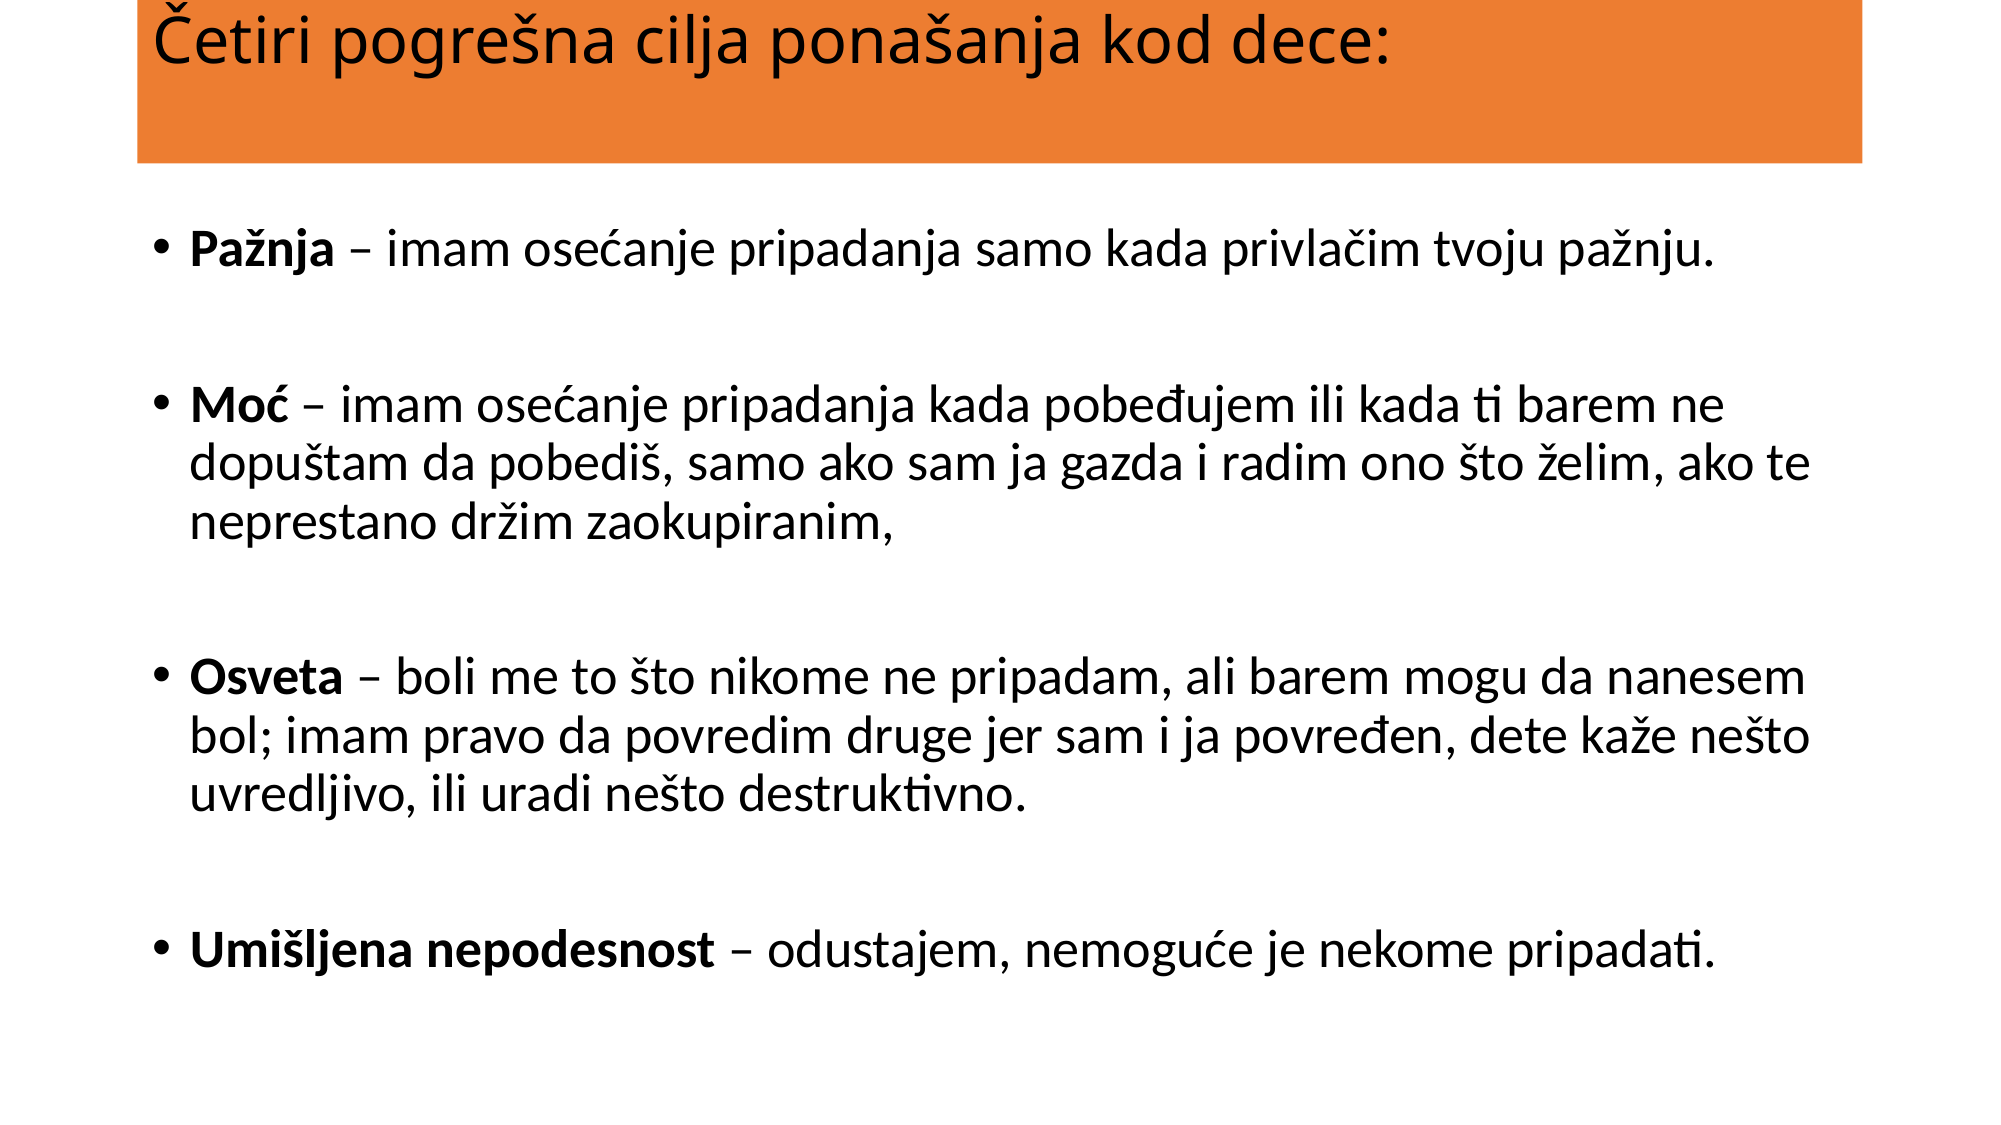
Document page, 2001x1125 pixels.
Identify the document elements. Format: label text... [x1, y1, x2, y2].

title Četiri pogrešna cilja ponašanja kod dece: [137, 0, 1863, 164]
list Pažnja – imam osećanje pripadanja samo kada privlačim tvoju pažnju. Moć – imam osećanje pripadanja kada pobeđujem ili kada ti barem ne dopuštam da pobediš, samo ako sam ja gazda i radim ono što želim, ako te neprestano držim zaokupiranim, Osveta – boli me to što nikome ne pripadam, ali barem mogu da nanesem bol; imam pravo da povredim druge jer sam i ja povređen, dete kaže nešto uvredljivo, ili uradi nešto destruktivno. Umišljena nepodesnost – odustajem, nemoguće je nekome pripadati. [137, 212, 1863, 1049]
